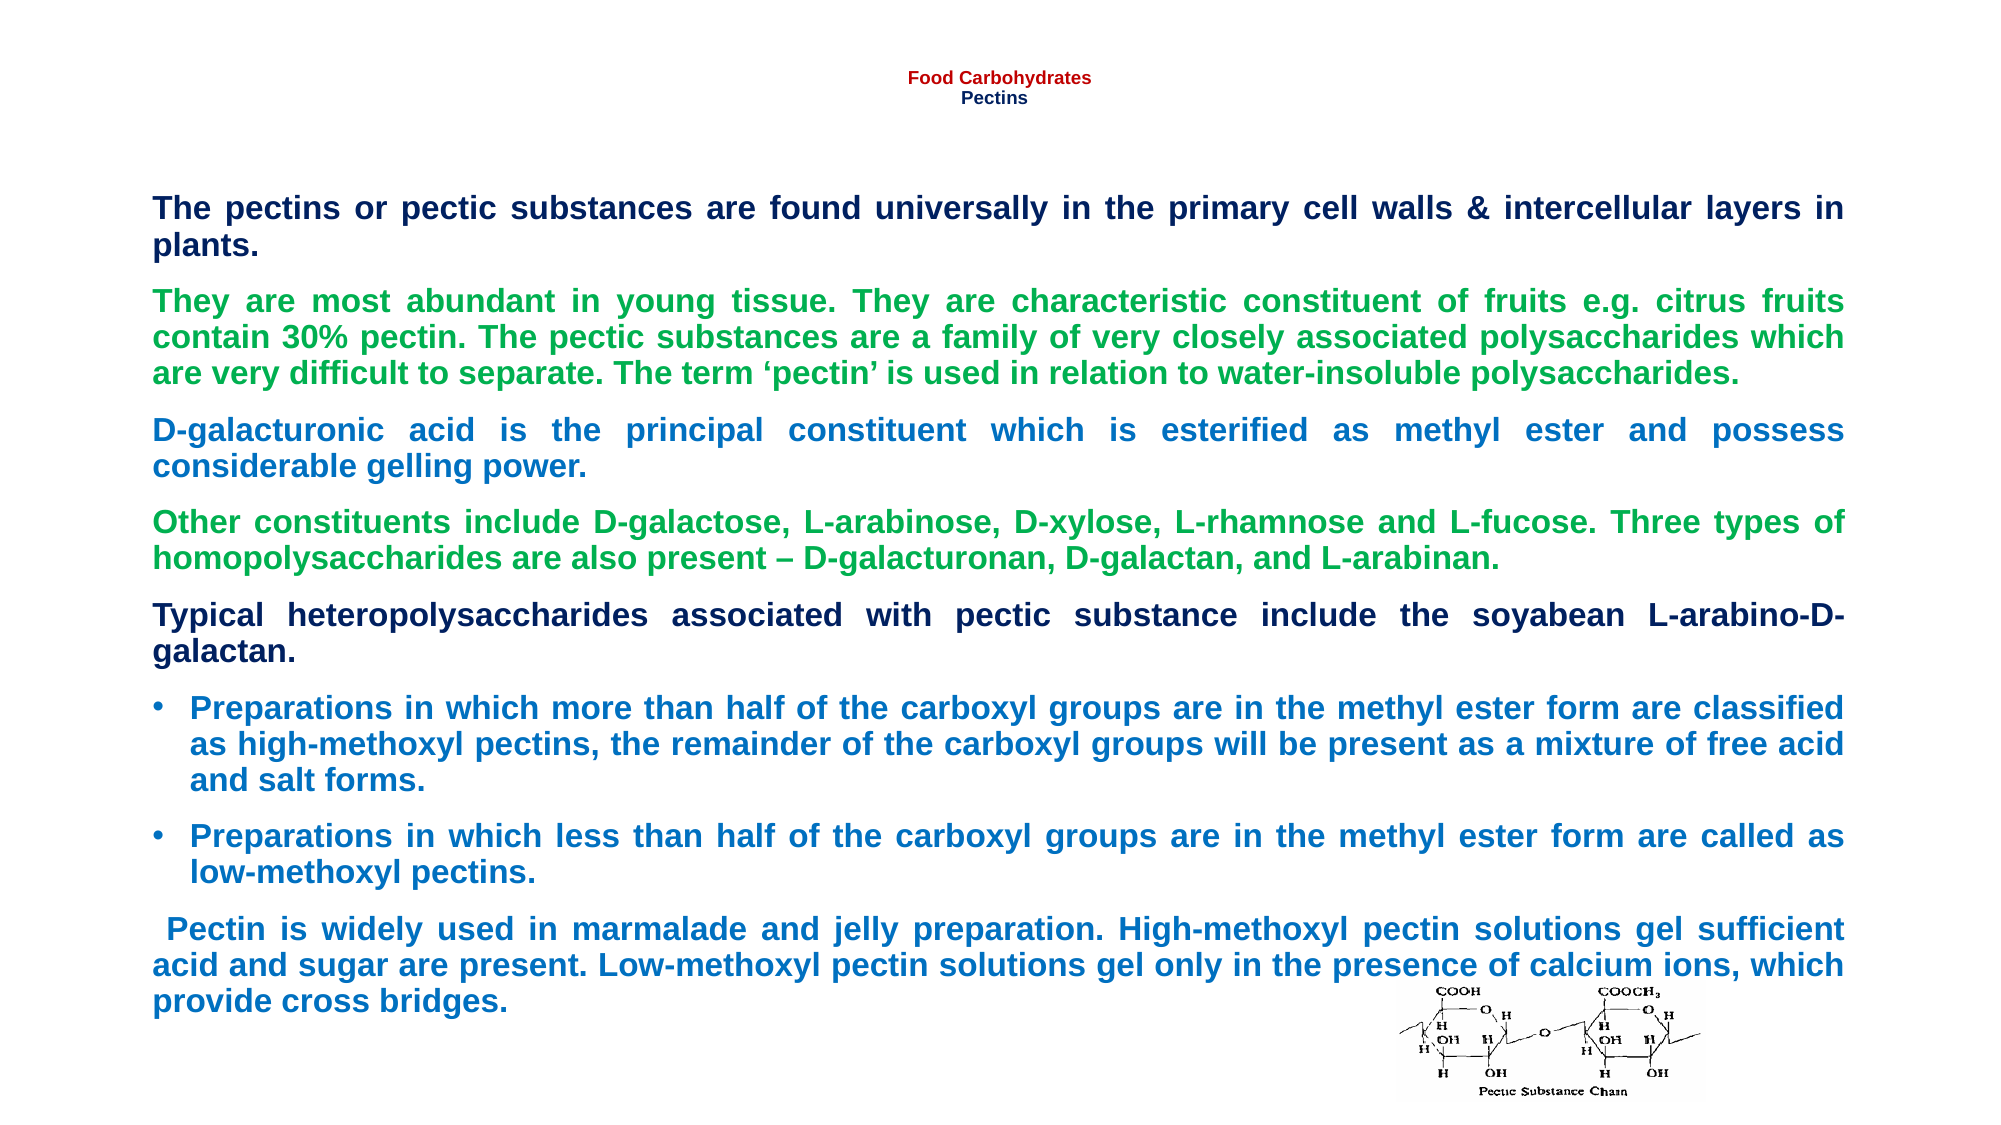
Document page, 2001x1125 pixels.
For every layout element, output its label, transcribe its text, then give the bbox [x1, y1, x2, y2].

title Food Carbohydrates Pectins [137, 0, 1863, 183]
picture [1396, 980, 1706, 1102]
list The pectins or pectic substances are found universally in the primary cell walls & intercellular layers in plants. They are most abundant in young tissue. They are characteristic constituent of fruits e.g. citrus fruits contain 30% pectin. The pectic substances are a family of very closely associated polysaccharides which are very difficult to separate. The term ‘pectin’ is used in relation to water-insoluble polysaccharides. D-galacturonic acid is the principal constituent which is esterified as methyl ester and possess considerable gelling power. Other constituents include D-galactose, L-arabinose, D-xylose, L-rhamnose and L-fucose. Three types of homopolysaccharides are also present – D-galacturonan, D-galactan, and L-arabinan. Typical heteropolysaccharides associated with pectic substance include the soyabean L-arabino-D-galactan. Preparations in which more than half of the carboxyl groups are in the methyl ester form are classified as high-methoxyl pectins, the remainder of the carboxyl groups will be present as a mixture of free acid and salt forms. Preparations in which less than half of the carboxyl groups are in the methyl ester form are called as low-methoxyl pectins. Pectin is widely used in marmalade and jelly preparation. High-methoxyl pectin solutions gel sufficient acid and sugar are present. Low-methoxyl pectin solutions gel only in the presence of calcium ions, which provide cross bridges. [137, 183, 1863, 1102]
